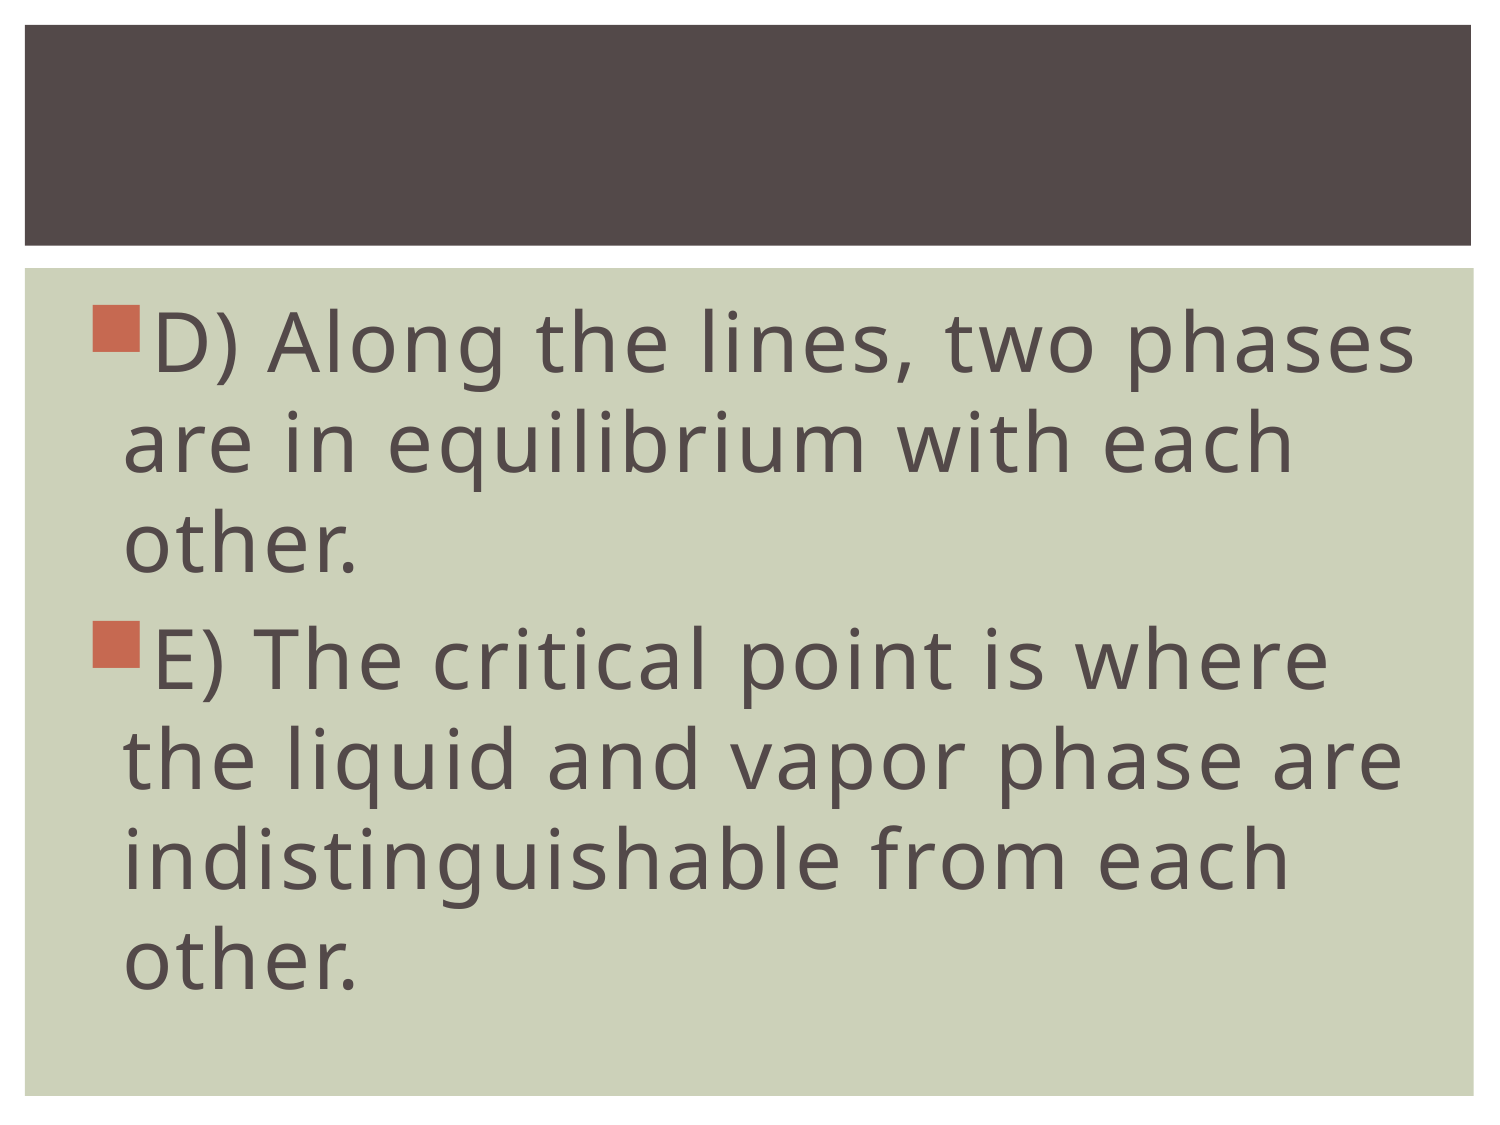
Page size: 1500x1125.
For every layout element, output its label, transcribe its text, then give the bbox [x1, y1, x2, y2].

list D) Along the lines, two phases are in equilibrium with each other. E) The critical point is where the liquid and vapor phase are indistinguishable from each other. [62, 281, 1442, 1005]
